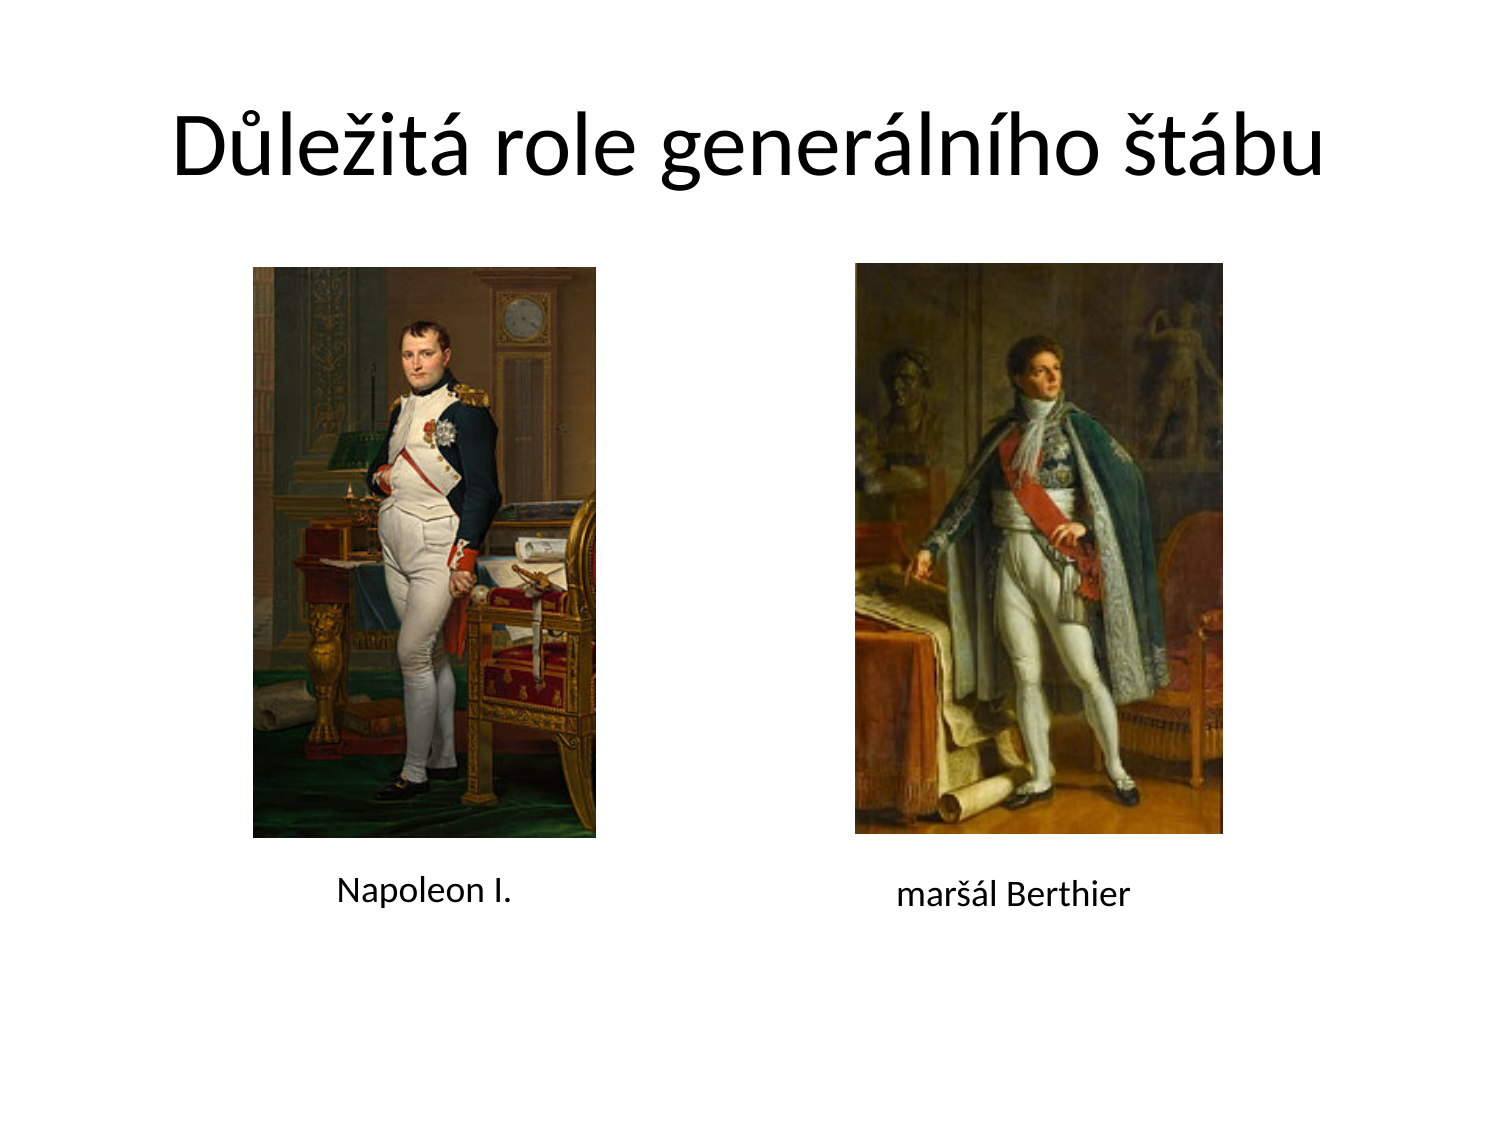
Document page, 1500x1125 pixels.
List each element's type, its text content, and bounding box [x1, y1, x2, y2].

title Důležitá role generálního štábu [75, 45, 1425, 233]
text_box maršál Berthier [881, 861, 1146, 921]
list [854, 263, 1223, 834]
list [253, 266, 596, 838]
text_box Napoleon I. [321, 857, 528, 918]
